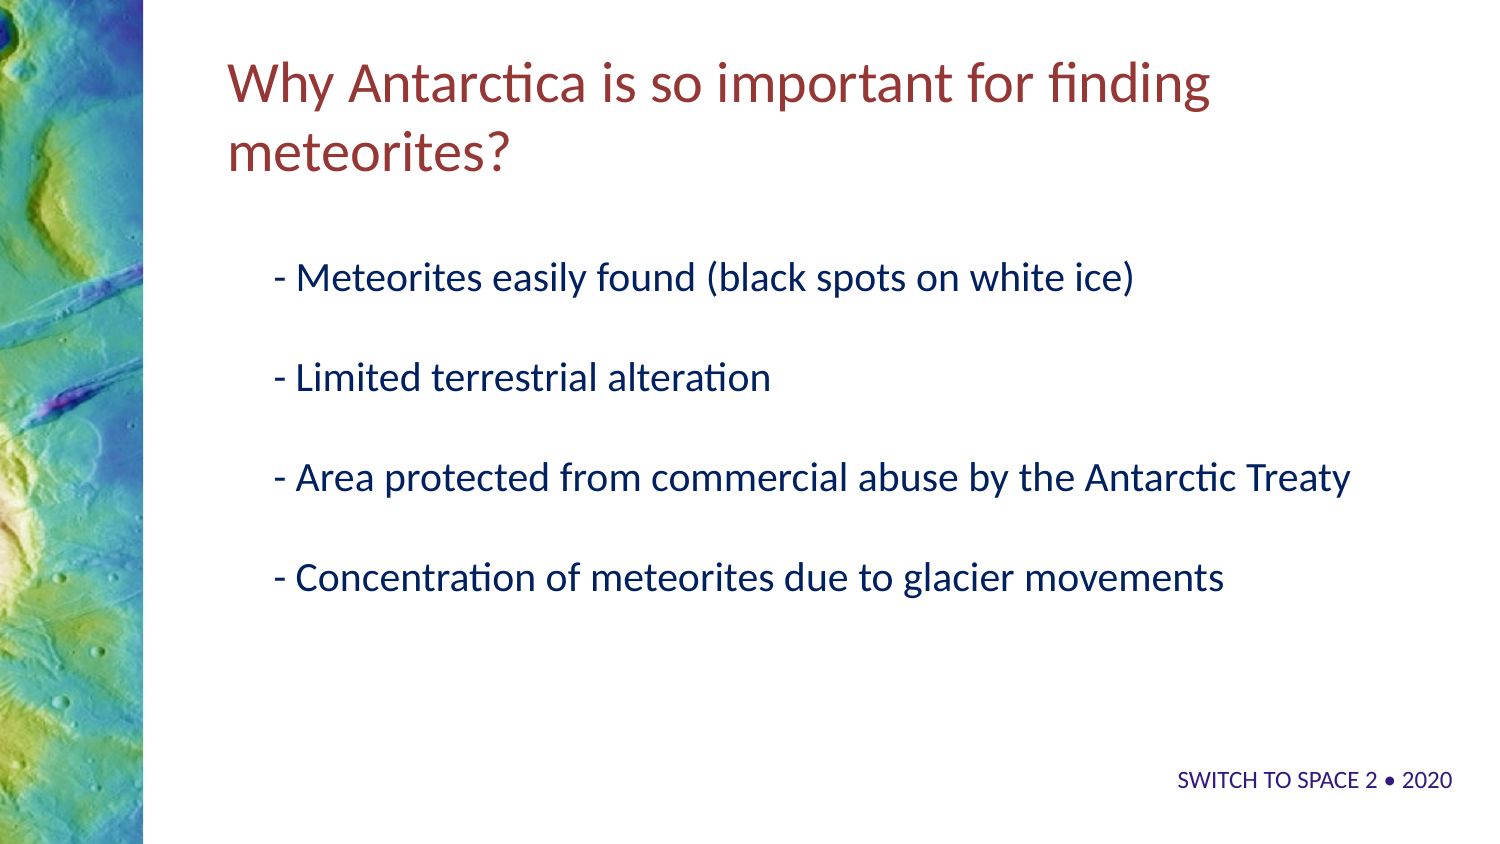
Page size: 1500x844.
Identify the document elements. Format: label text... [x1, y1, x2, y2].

text_box - Meteorites easily found (black spots on white ice) - Limited terrestrial alteration - Area protected from commercial abuse by the Antarctic Treaty - Concentration of meteorites due to glacier movements [262, 243, 1419, 627]
picture [0, 1, 494, 844]
text_box Why Antarctica is so important for finding meteorites? [216, 37, 1263, 190]
text_box SWITCH TO SPACE 2 • 2020 [1162, 755, 1500, 801]
